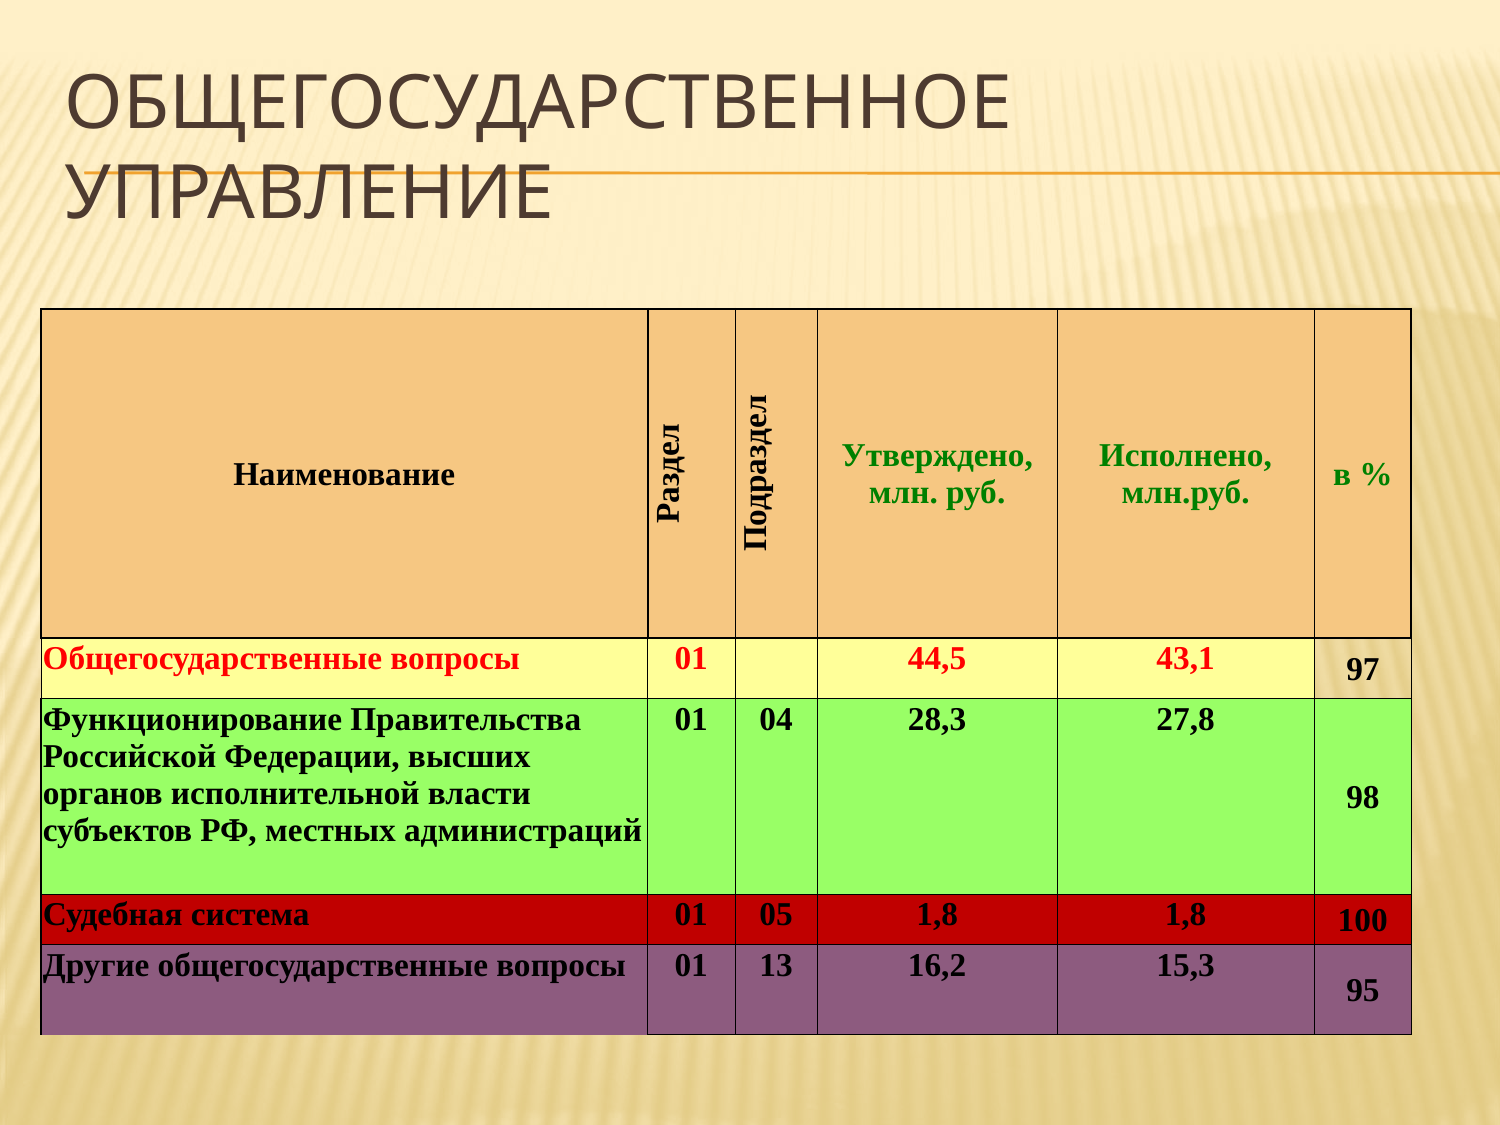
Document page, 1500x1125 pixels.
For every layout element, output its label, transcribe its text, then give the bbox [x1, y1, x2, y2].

table_header Подраздел [736, 310, 817, 637]
table_cell 01 [648, 699, 735, 894]
table_header Утверждено, млн. руб. [818, 310, 1057, 637]
title Общегосударственное управление [50, 75, 1475, 213]
table_cell 04 [736, 699, 817, 894]
table_cell 43,1 [1058, 639, 1314, 698]
table_cell Общегосударственные вопросы [42, 639, 647, 698]
table_cell Другие общегосударственные вопросы [42, 945, 647, 1035]
table_cell 95 [1315, 945, 1411, 1034]
table_header Исполнено, млн.руб. [1058, 310, 1314, 637]
table_cell 01 [648, 945, 735, 1034]
table_cell 27,8 [1058, 699, 1314, 894]
table_cell 44,5 [818, 639, 1057, 698]
table_header в % [1315, 310, 1410, 637]
table_cell 13 [736, 945, 817, 1034]
table_header Наименование [42, 310, 647, 637]
table_cell 01 [648, 639, 735, 698]
table_cell Функционирование Правительства Российской Федерации, высших органов исполнительной власти субъектов РФ, местных администраций [42, 699, 647, 894]
table_cell 01 [648, 895, 735, 944]
table_cell 05 [736, 895, 817, 944]
table_header Раздел [649, 310, 735, 637]
table_cell 1,8 [818, 895, 1057, 944]
table_cell Судебная система [42, 895, 647, 944]
table_cell 98 [1315, 699, 1411, 894]
table_cell 28,3 [818, 699, 1057, 894]
table_cell 100 [1315, 895, 1411, 944]
table_cell 16,2 [818, 945, 1057, 1034]
table_cell 97 [1315, 639, 1411, 698]
table_cell 15,3 [1058, 945, 1314, 1034]
table_cell [736, 639, 817, 698]
table_cell 1,8 [1058, 895, 1314, 944]
